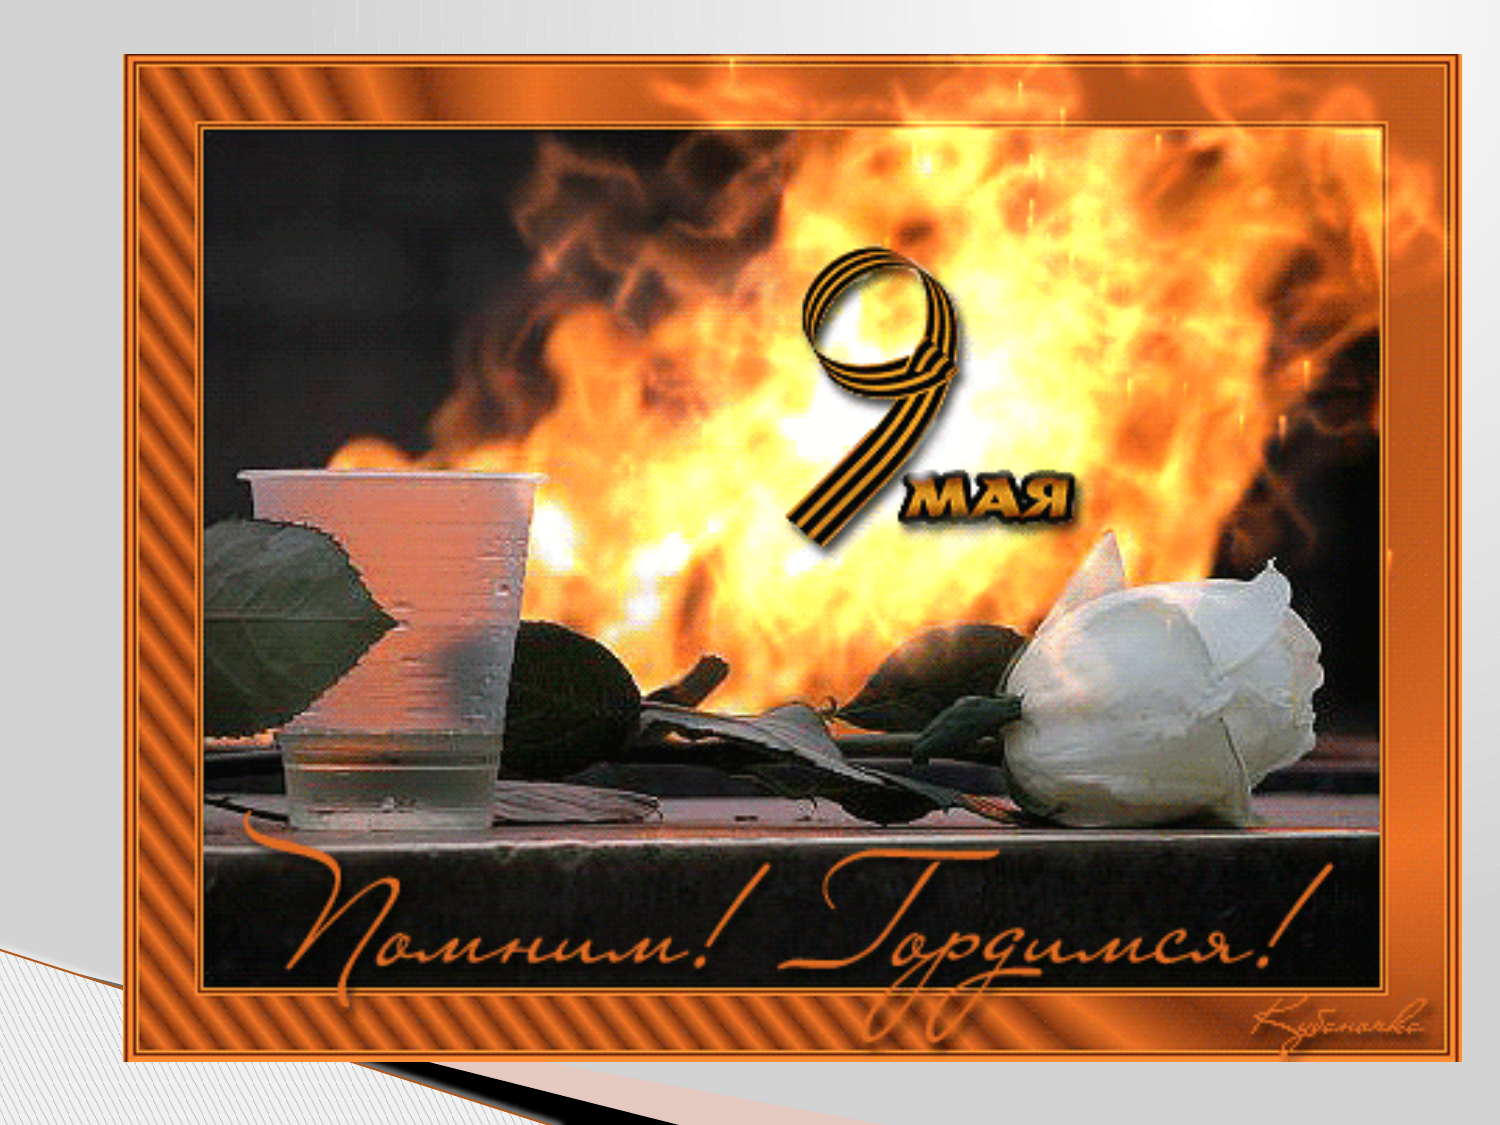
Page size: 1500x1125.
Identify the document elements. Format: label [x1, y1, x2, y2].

picture [123, 54, 1462, 1062]
